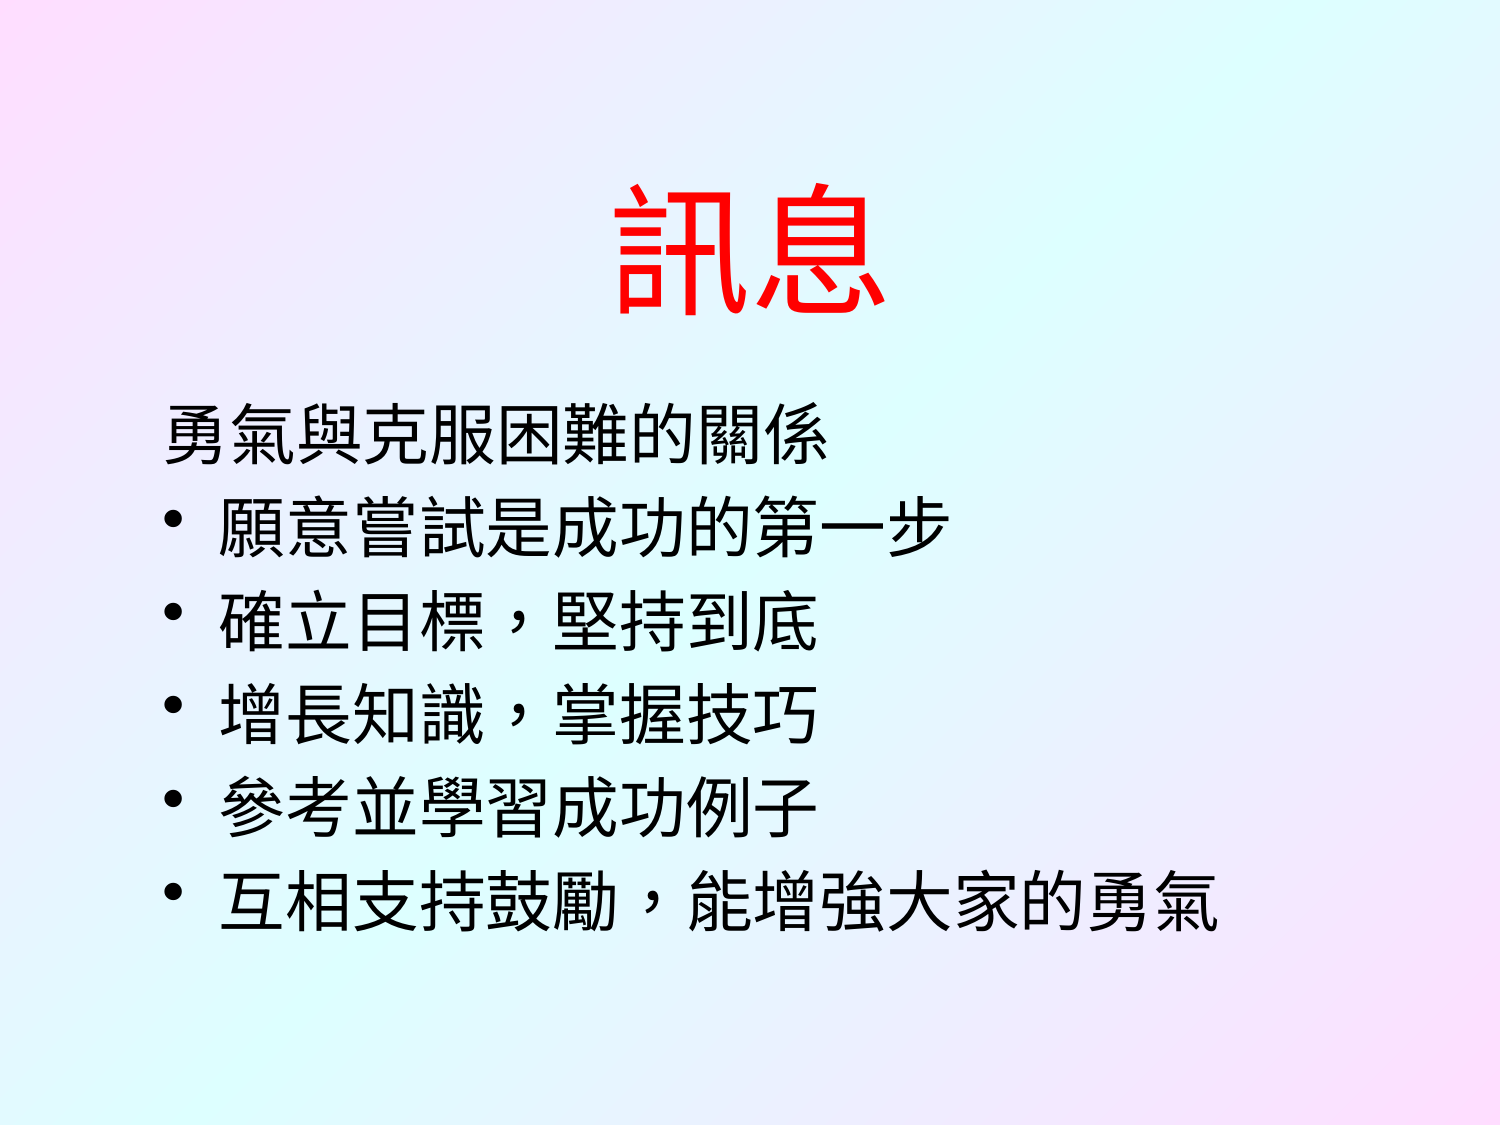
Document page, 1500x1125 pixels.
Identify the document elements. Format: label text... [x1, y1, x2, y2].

list 勇氣與克服困難的關係 願意嘗試是成功的第一步 確立目標，堅持到底 增長知識，掌握技巧 參考並學習成功例子 互相支持鼓勵，能增強大家的勇氣 [147, 385, 1381, 1036]
title 訊息 [75, 153, 1426, 342]
